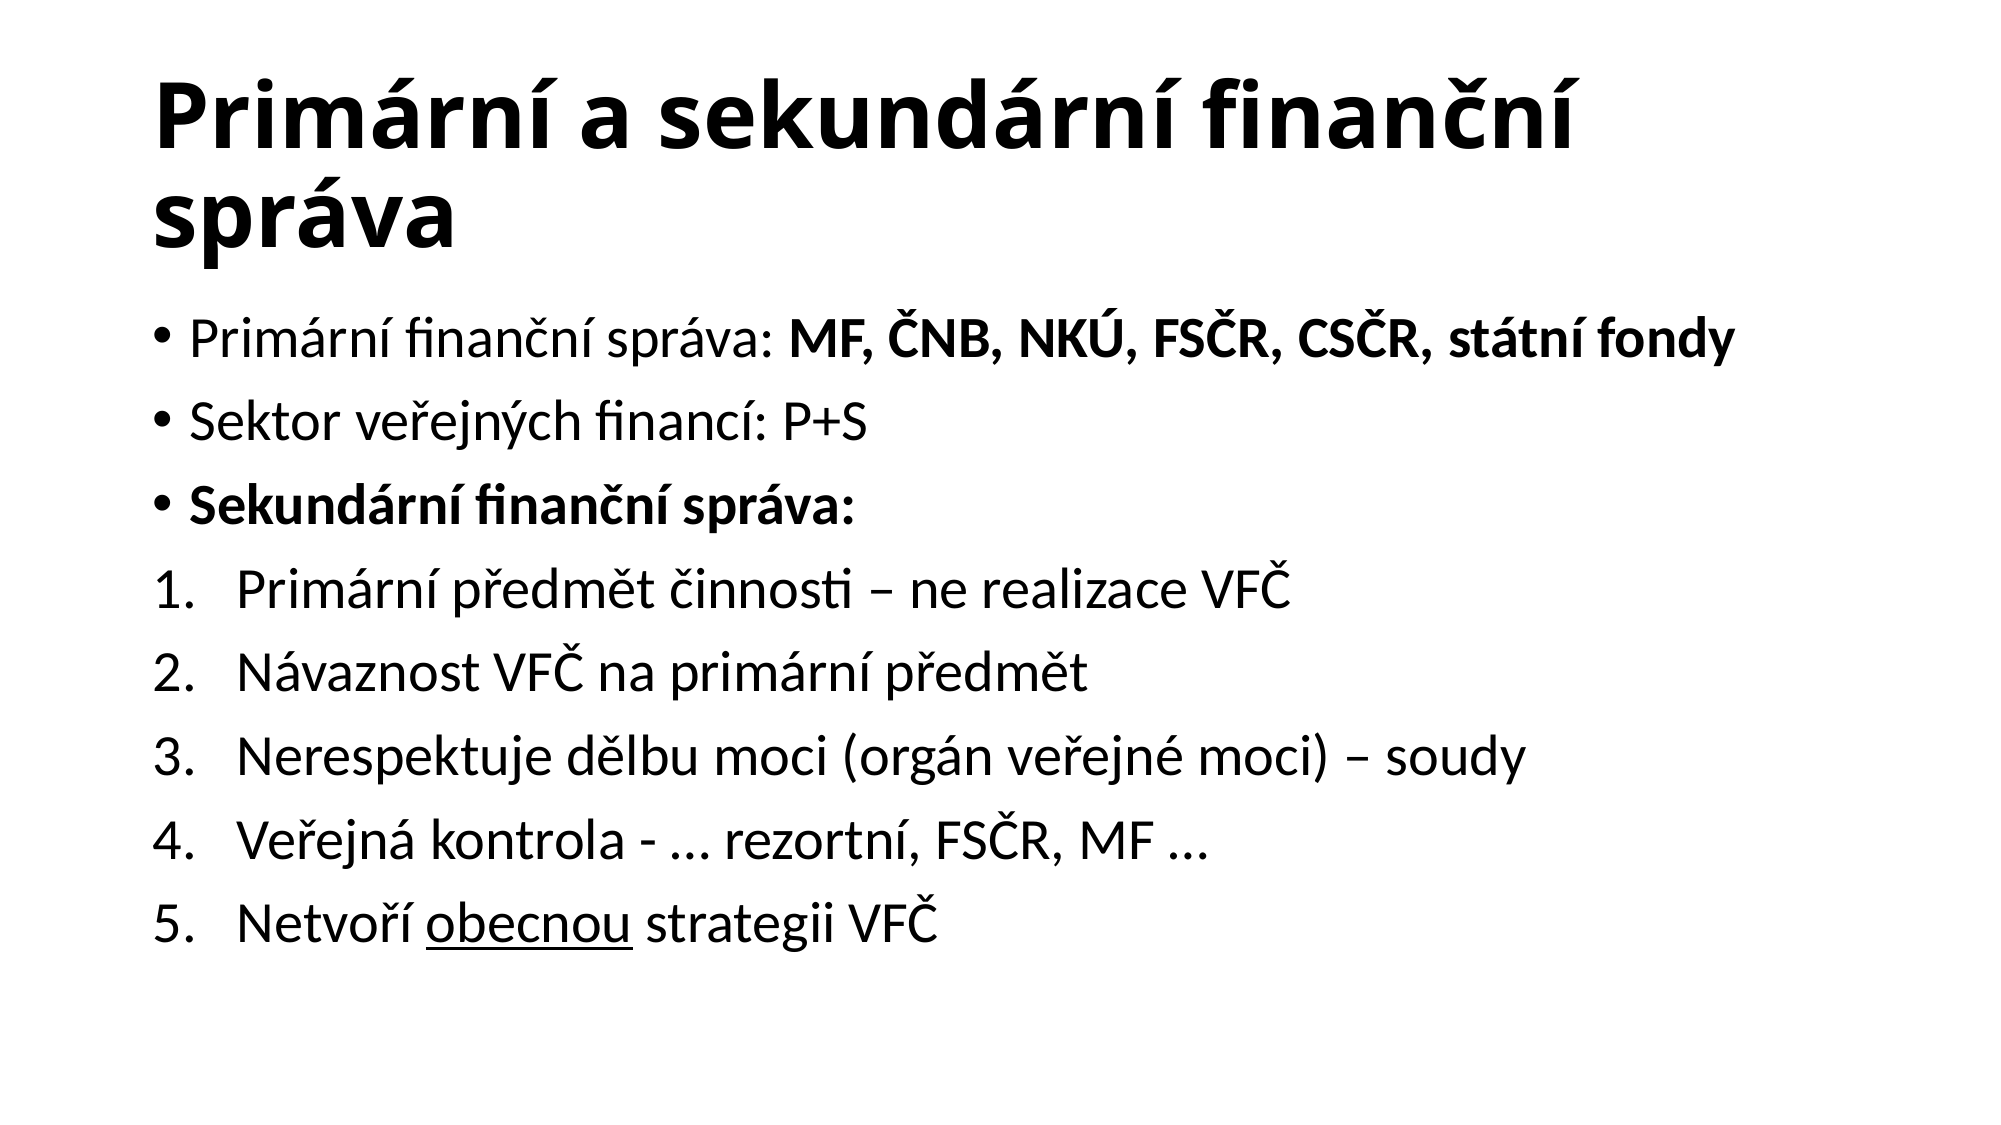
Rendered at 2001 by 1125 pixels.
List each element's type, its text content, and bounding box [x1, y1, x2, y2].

list Primární finanční správa: MF, ČNB, NKÚ, FSČR, CSČR, státní fondy Sektor veřejných financí: P+S Sekundární finanční správa: Primární předmět činnosti – ne realizace VFČ Návaznost VFČ na primární předmět Nerespektuje dělbu moci (orgán veřejné moci) – soudy Veřejná kontrola - … rezortní, FSČR, MF … Netvoří obecnou strategii VFČ [137, 299, 1863, 1014]
title Primární a sekundární finanční správa [137, 59, 1863, 278]
